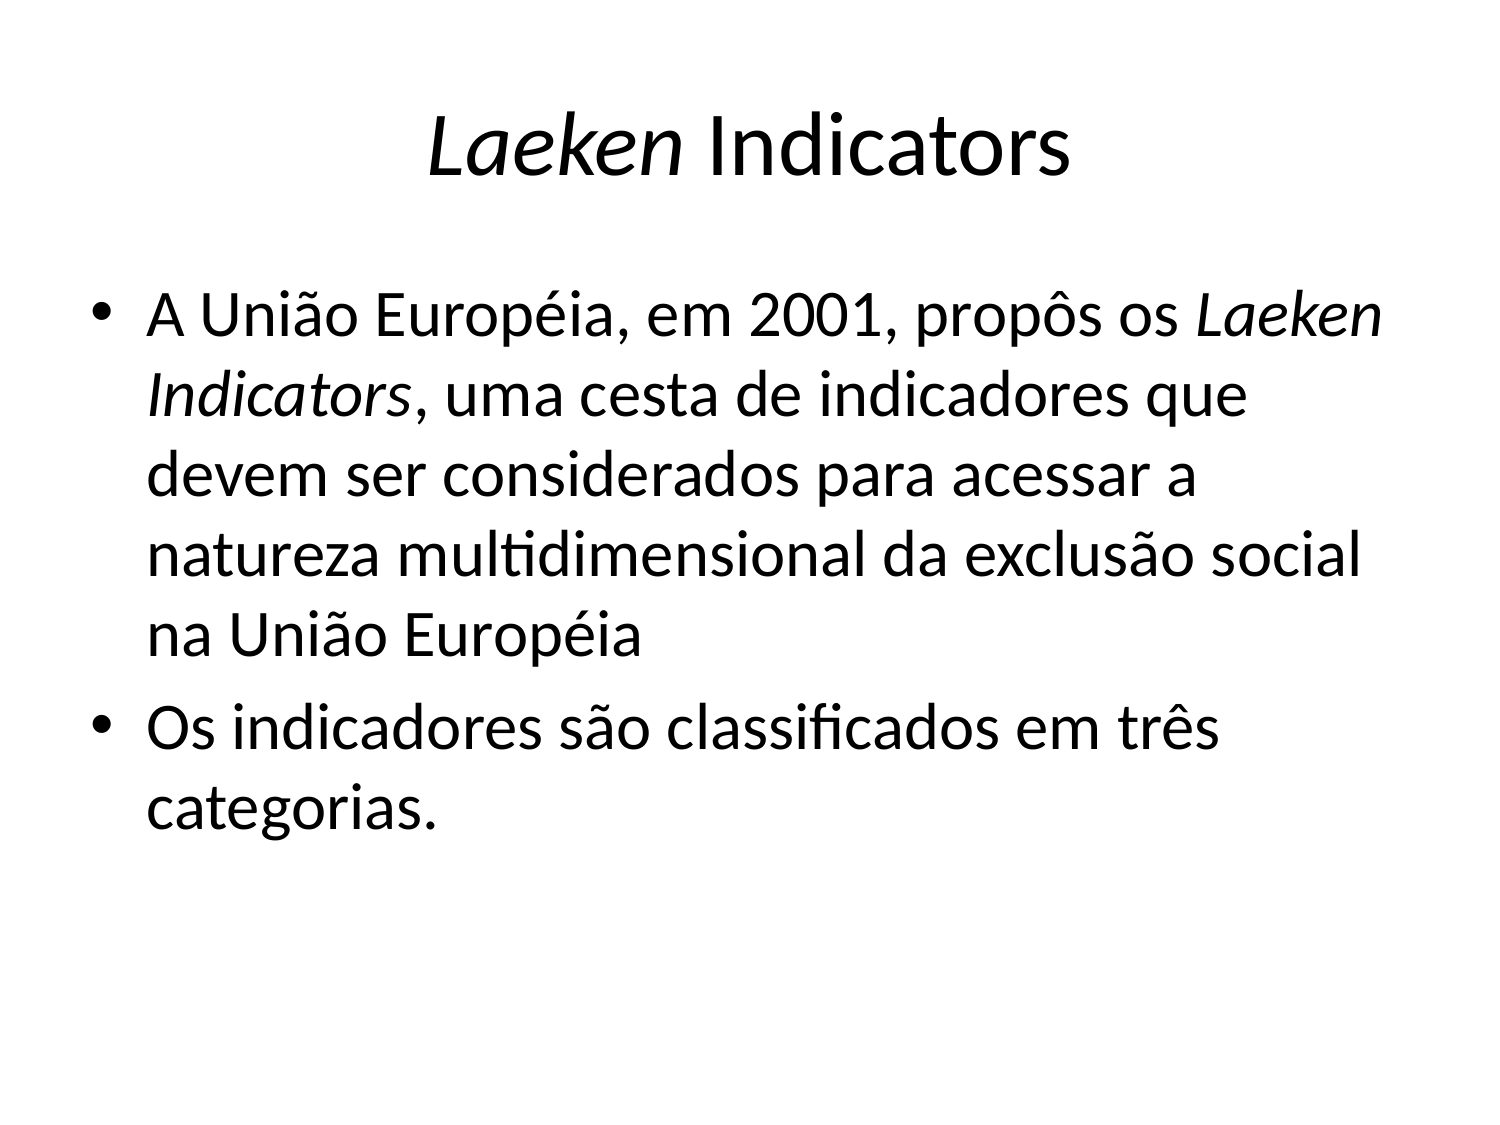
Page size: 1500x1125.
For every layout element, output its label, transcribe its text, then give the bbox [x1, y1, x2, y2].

list A União Européia, em 2001, propôs os Laeken Indicators, uma cesta de indicadores que devem ser considerados para acessar a natureza multidimensional da exclusão social na União Européia Os indicadores são classificados em três categorias. [75, 262, 1425, 1005]
title Laeken Indicators [75, 45, 1425, 233]
